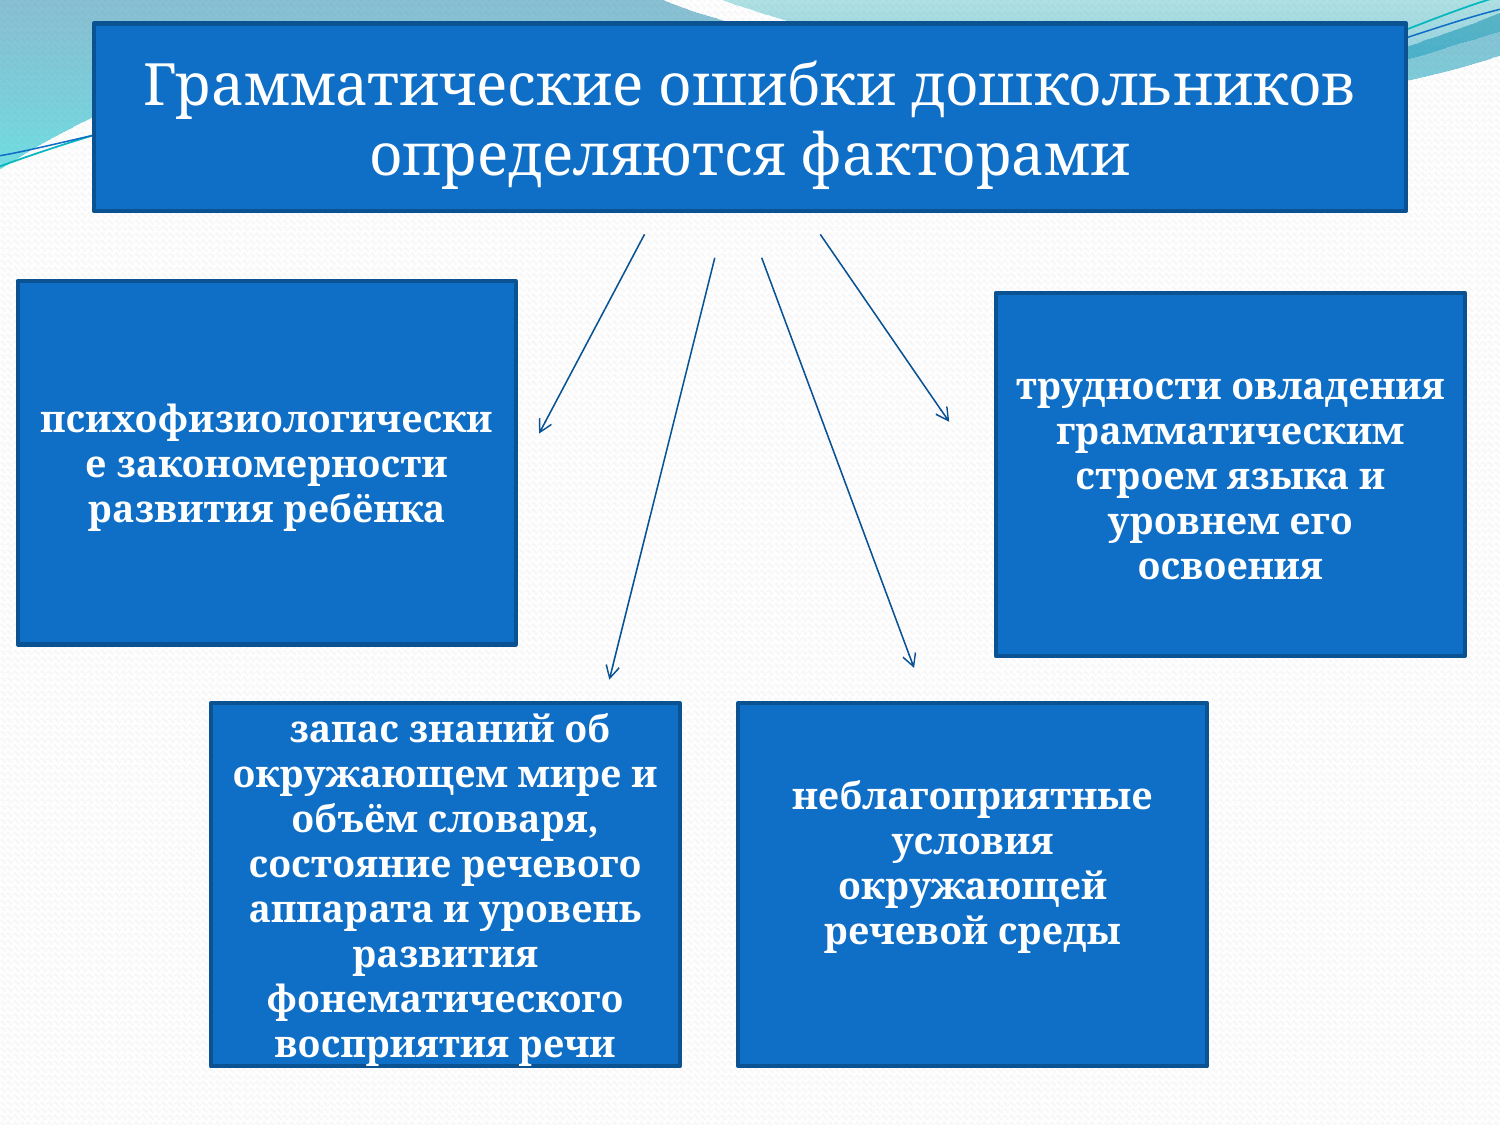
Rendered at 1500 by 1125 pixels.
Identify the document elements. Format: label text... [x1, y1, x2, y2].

title [75, 0, 1425, 233]
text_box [450, 415, 874, 522]
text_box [491, 280, 692, 387]
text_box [632, 386, 1044, 540]
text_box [790, 263, 979, 385]
text_box психофизиологические закономерности развития ребёнка [16, 279, 518, 647]
text_box неблагоприятные условия окружающей речевой среды [736, 701, 1209, 1068]
text_box запас знаний об окружающем мире и объём словаря, состояние речевого аппарата и уровень развития фонематического восприятия речи [209, 701, 682, 1068]
text_box трудности овладения грамматическим строем языка и уровнем его освоения [994, 291, 1467, 658]
text_box Грамматические ошибки дошкольников определяются факторами [92, 21, 1408, 213]
